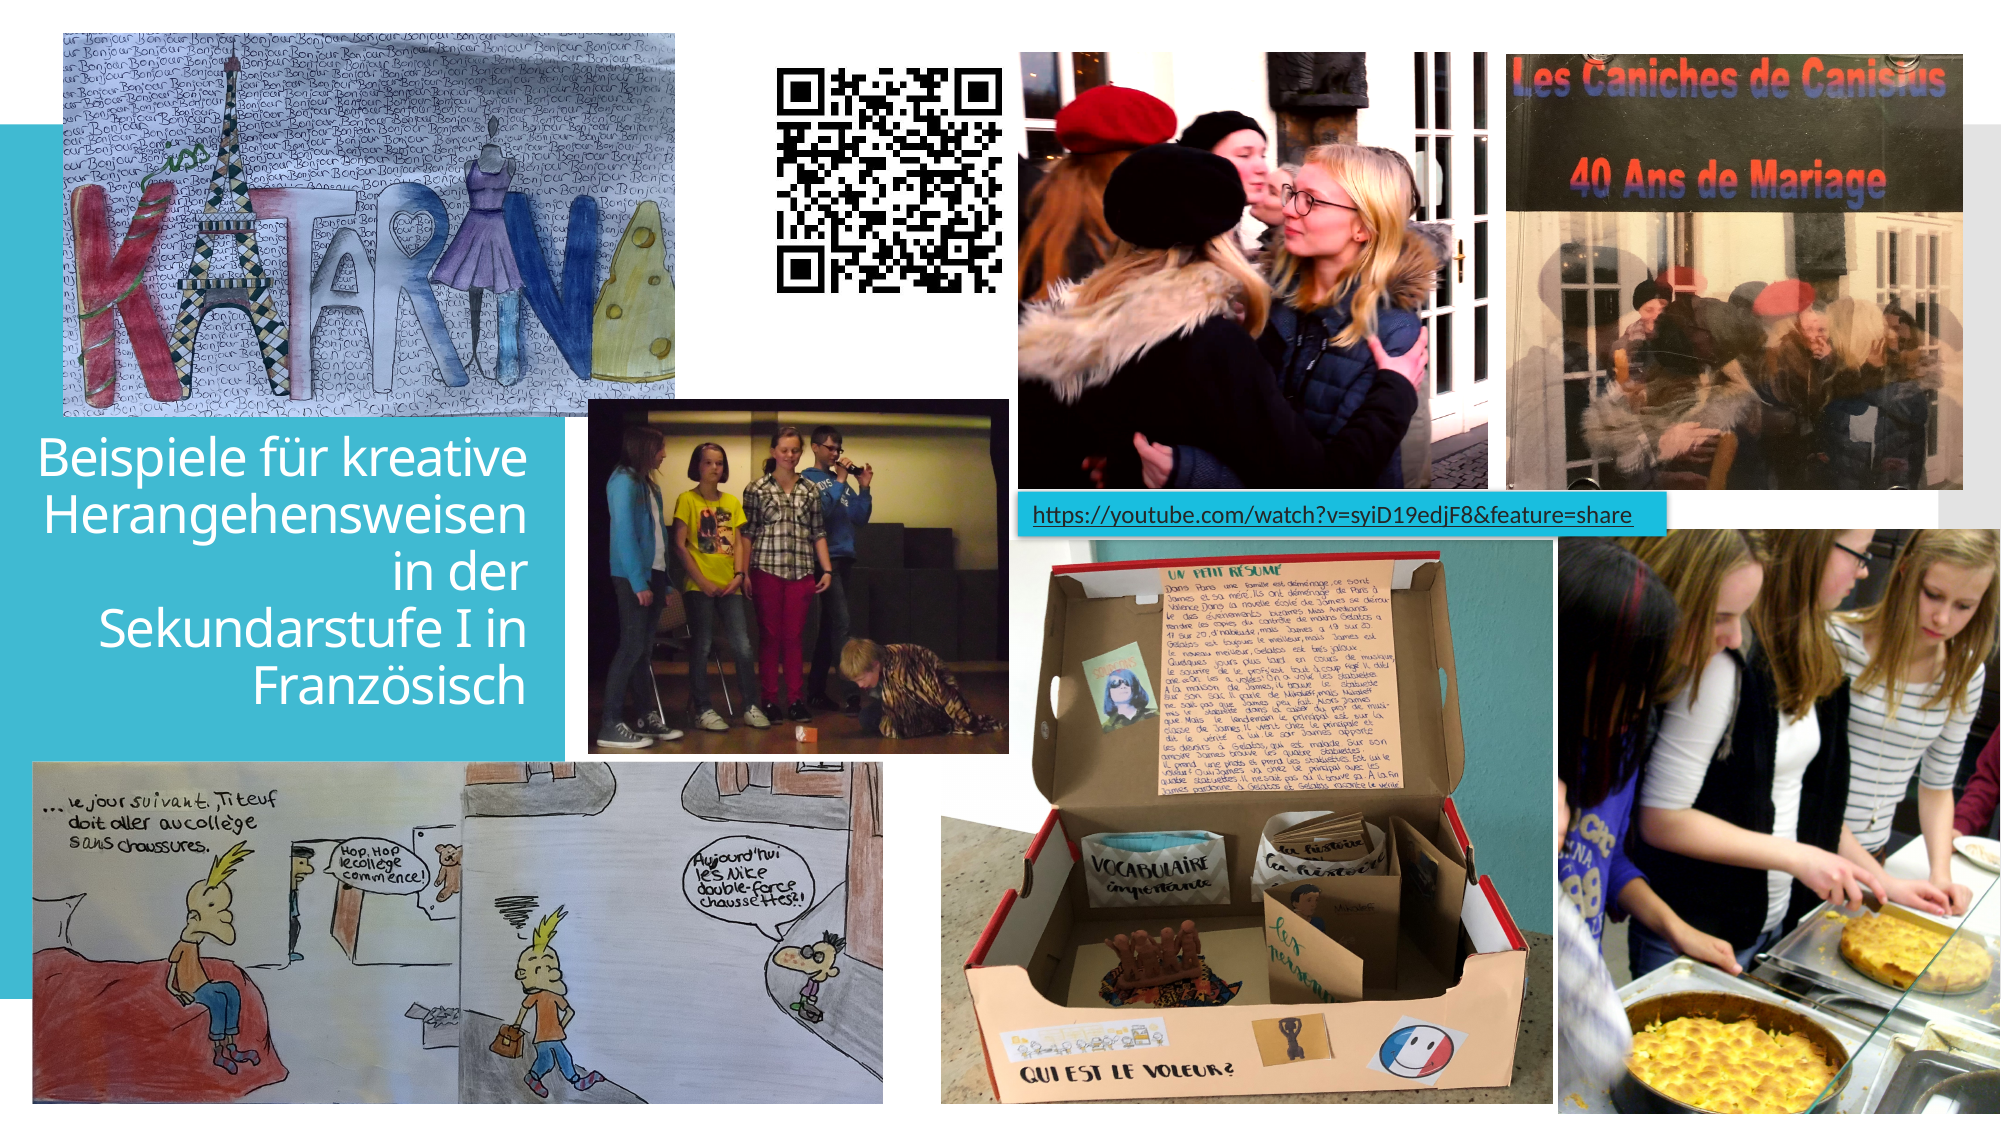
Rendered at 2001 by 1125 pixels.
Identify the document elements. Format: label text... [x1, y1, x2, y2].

picture [1557, 529, 2000, 1115]
title Beispiele für kreative Herangehensweisen in der Sekundarstufe I in Französisch [21, 400, 543, 811]
picture [770, 61, 1009, 300]
text_box https://youtube.com/watch?v=syiD19edjF8&feature=share [1017, 491, 1667, 537]
picture [1506, 54, 1963, 491]
picture [34, 33, 1554, 1125]
picture [1017, 52, 1488, 489]
